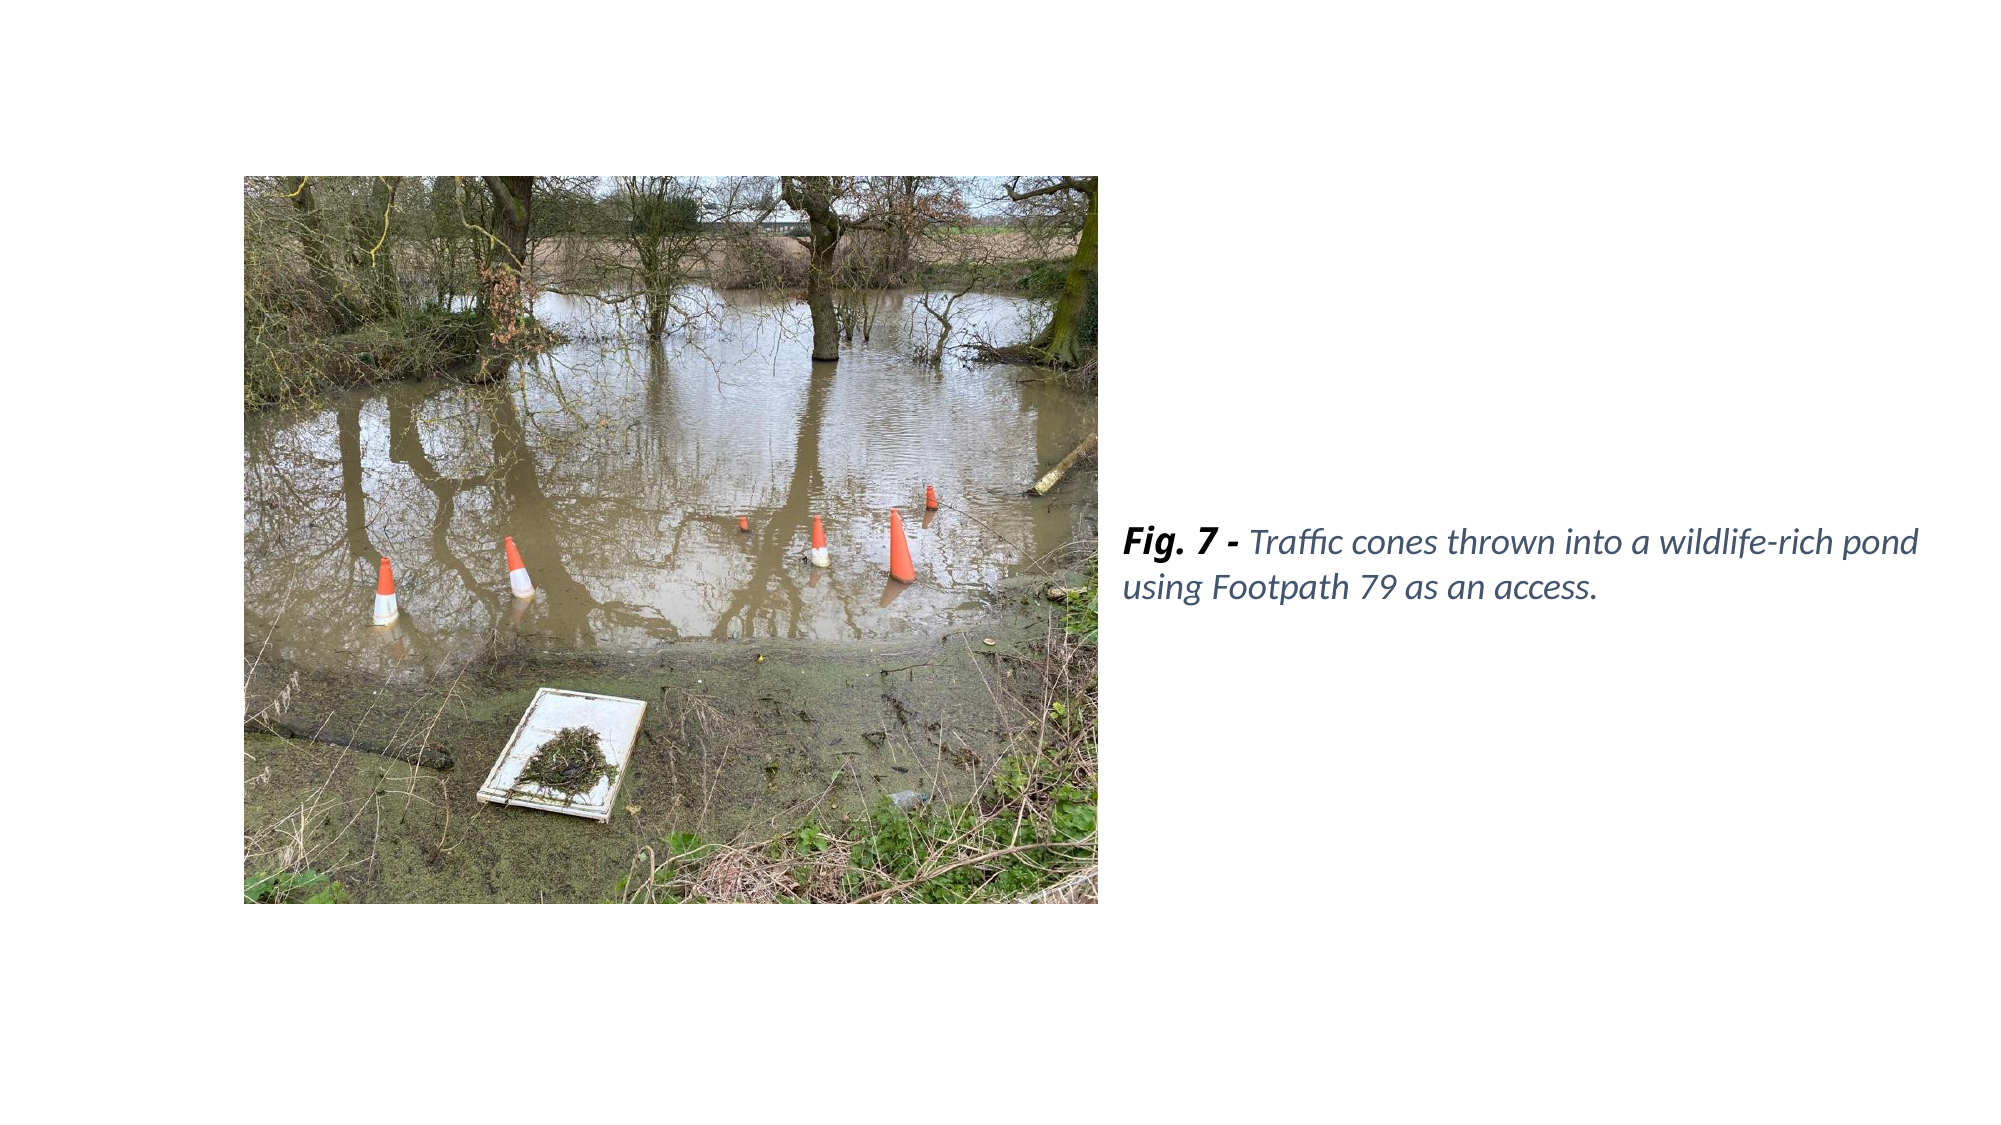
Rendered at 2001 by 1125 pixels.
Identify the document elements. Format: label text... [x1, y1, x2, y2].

text_box Fig. 7 - Traffic cones thrown into a wildlife-rich pond using Footpath 79 as an access. [1107, 509, 1971, 615]
picture [244, 176, 1098, 904]
